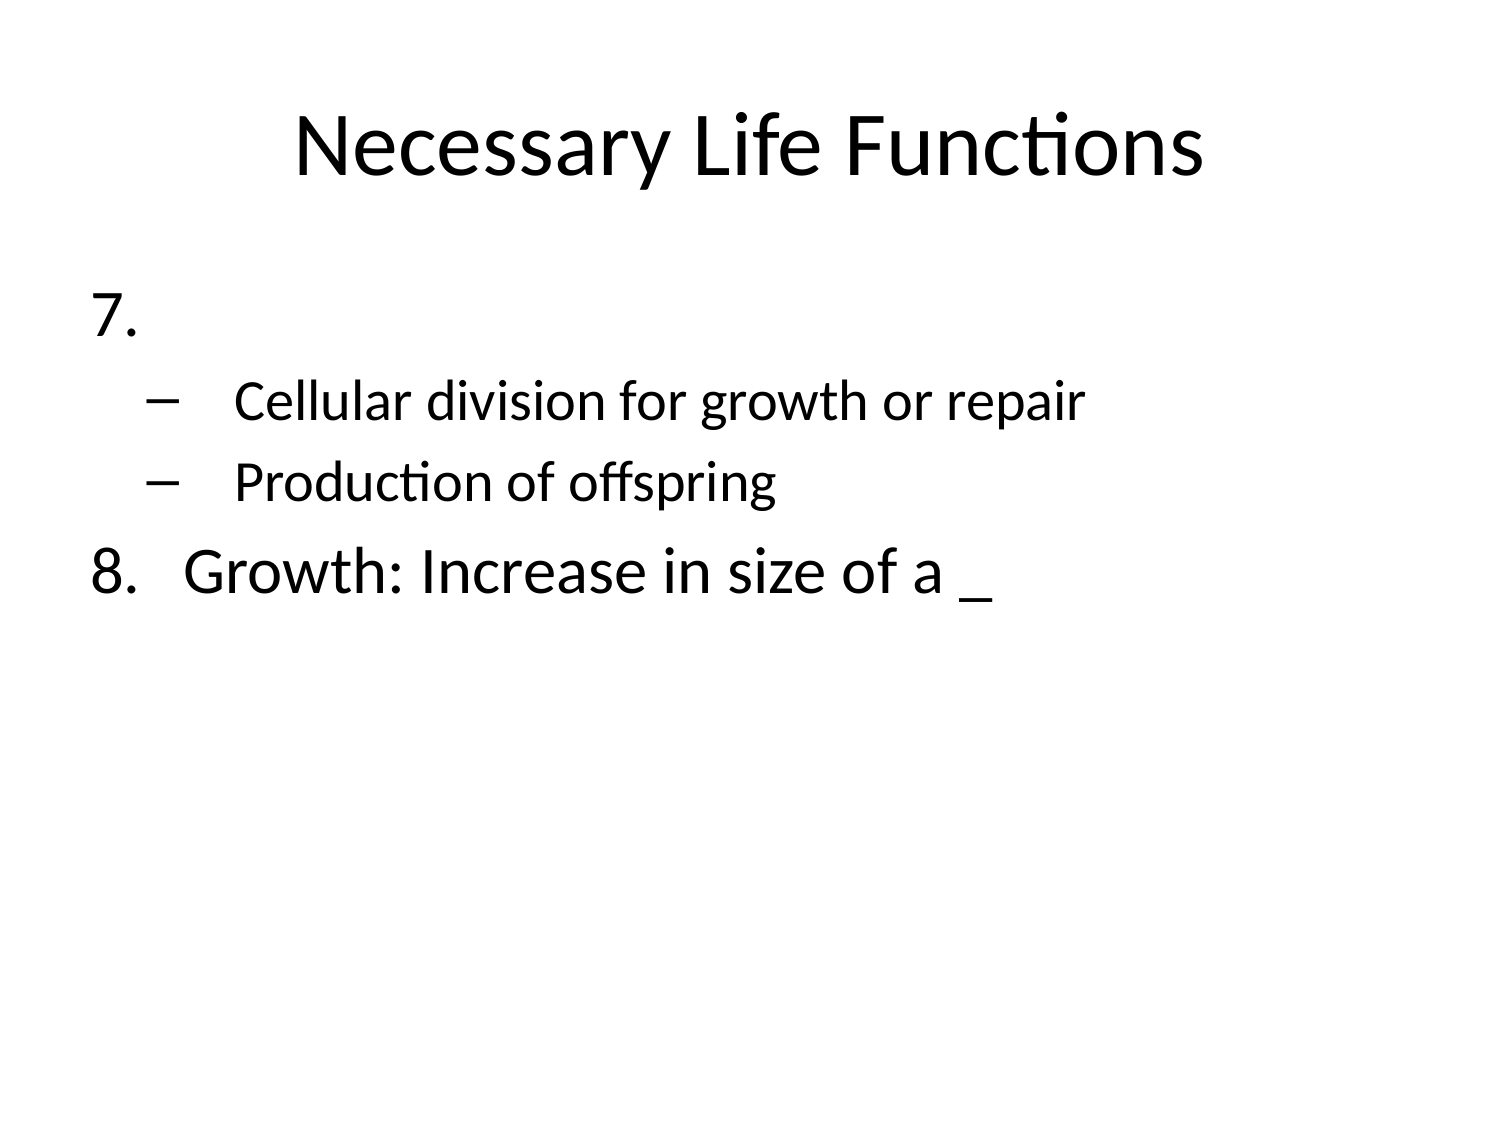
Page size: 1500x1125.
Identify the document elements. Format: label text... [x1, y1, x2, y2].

list Cellular division for growth or repair Production of offspring Growth: Increase in size of a _ [75, 262, 1425, 1005]
title Necessary Life Functions [75, 45, 1425, 233]
